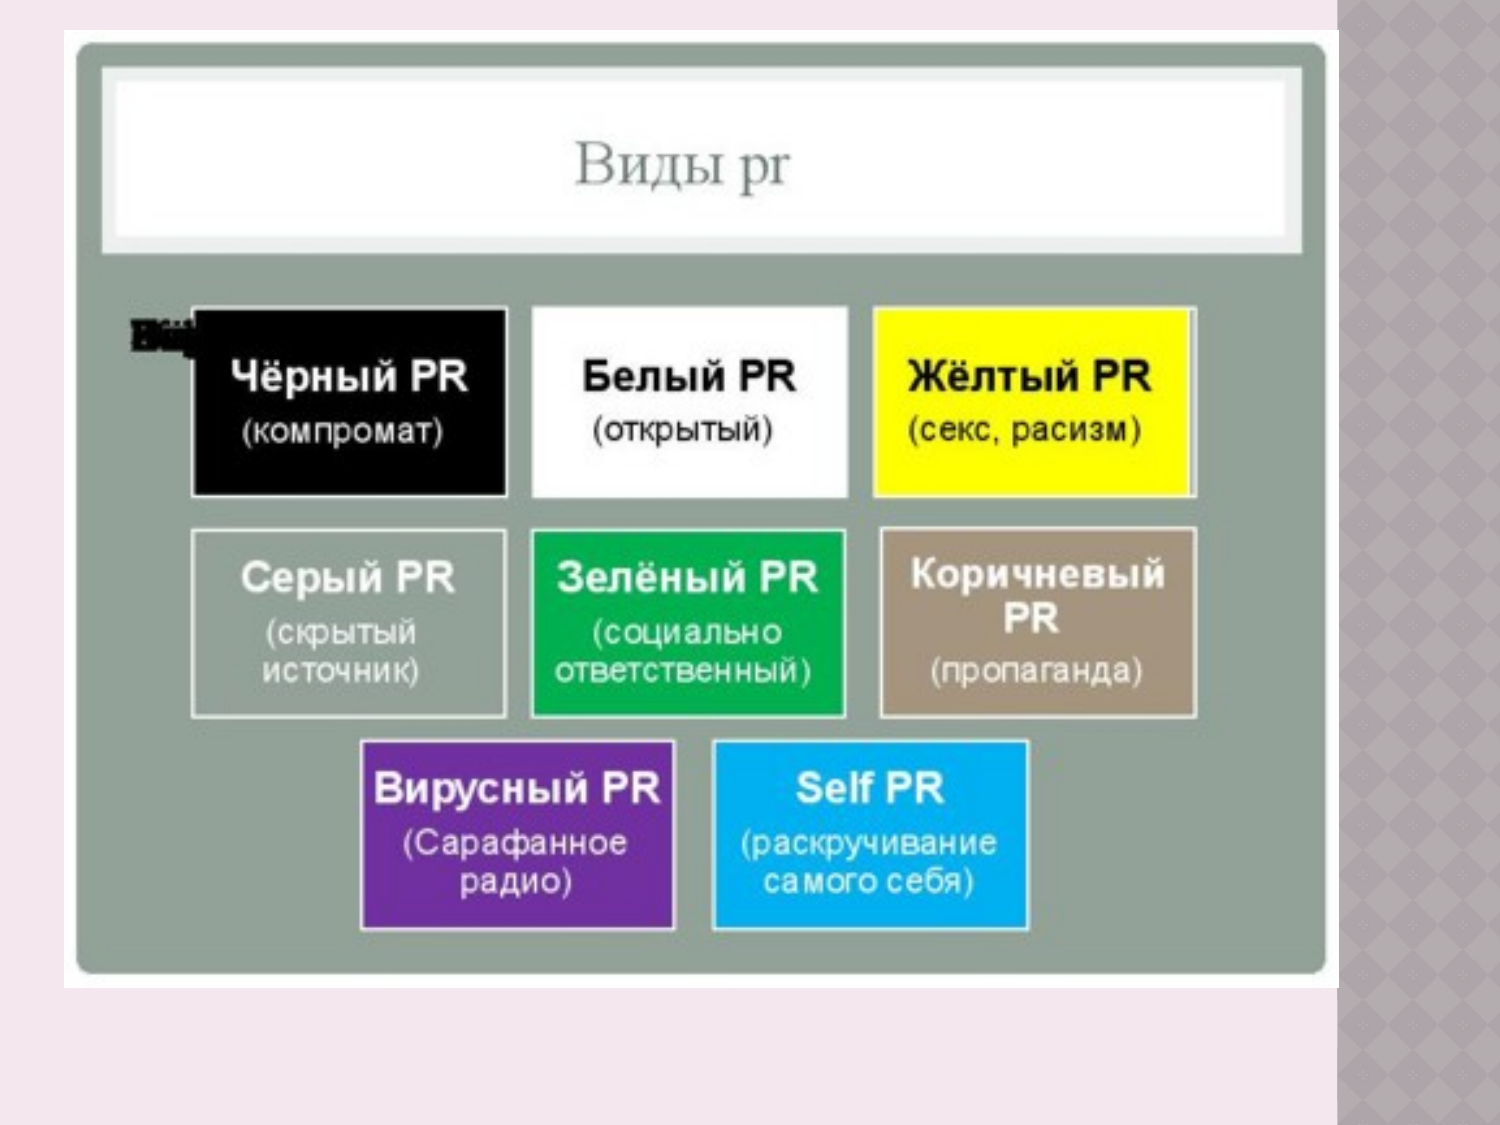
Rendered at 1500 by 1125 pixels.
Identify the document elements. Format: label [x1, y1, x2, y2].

picture [64, 30, 1340, 989]
